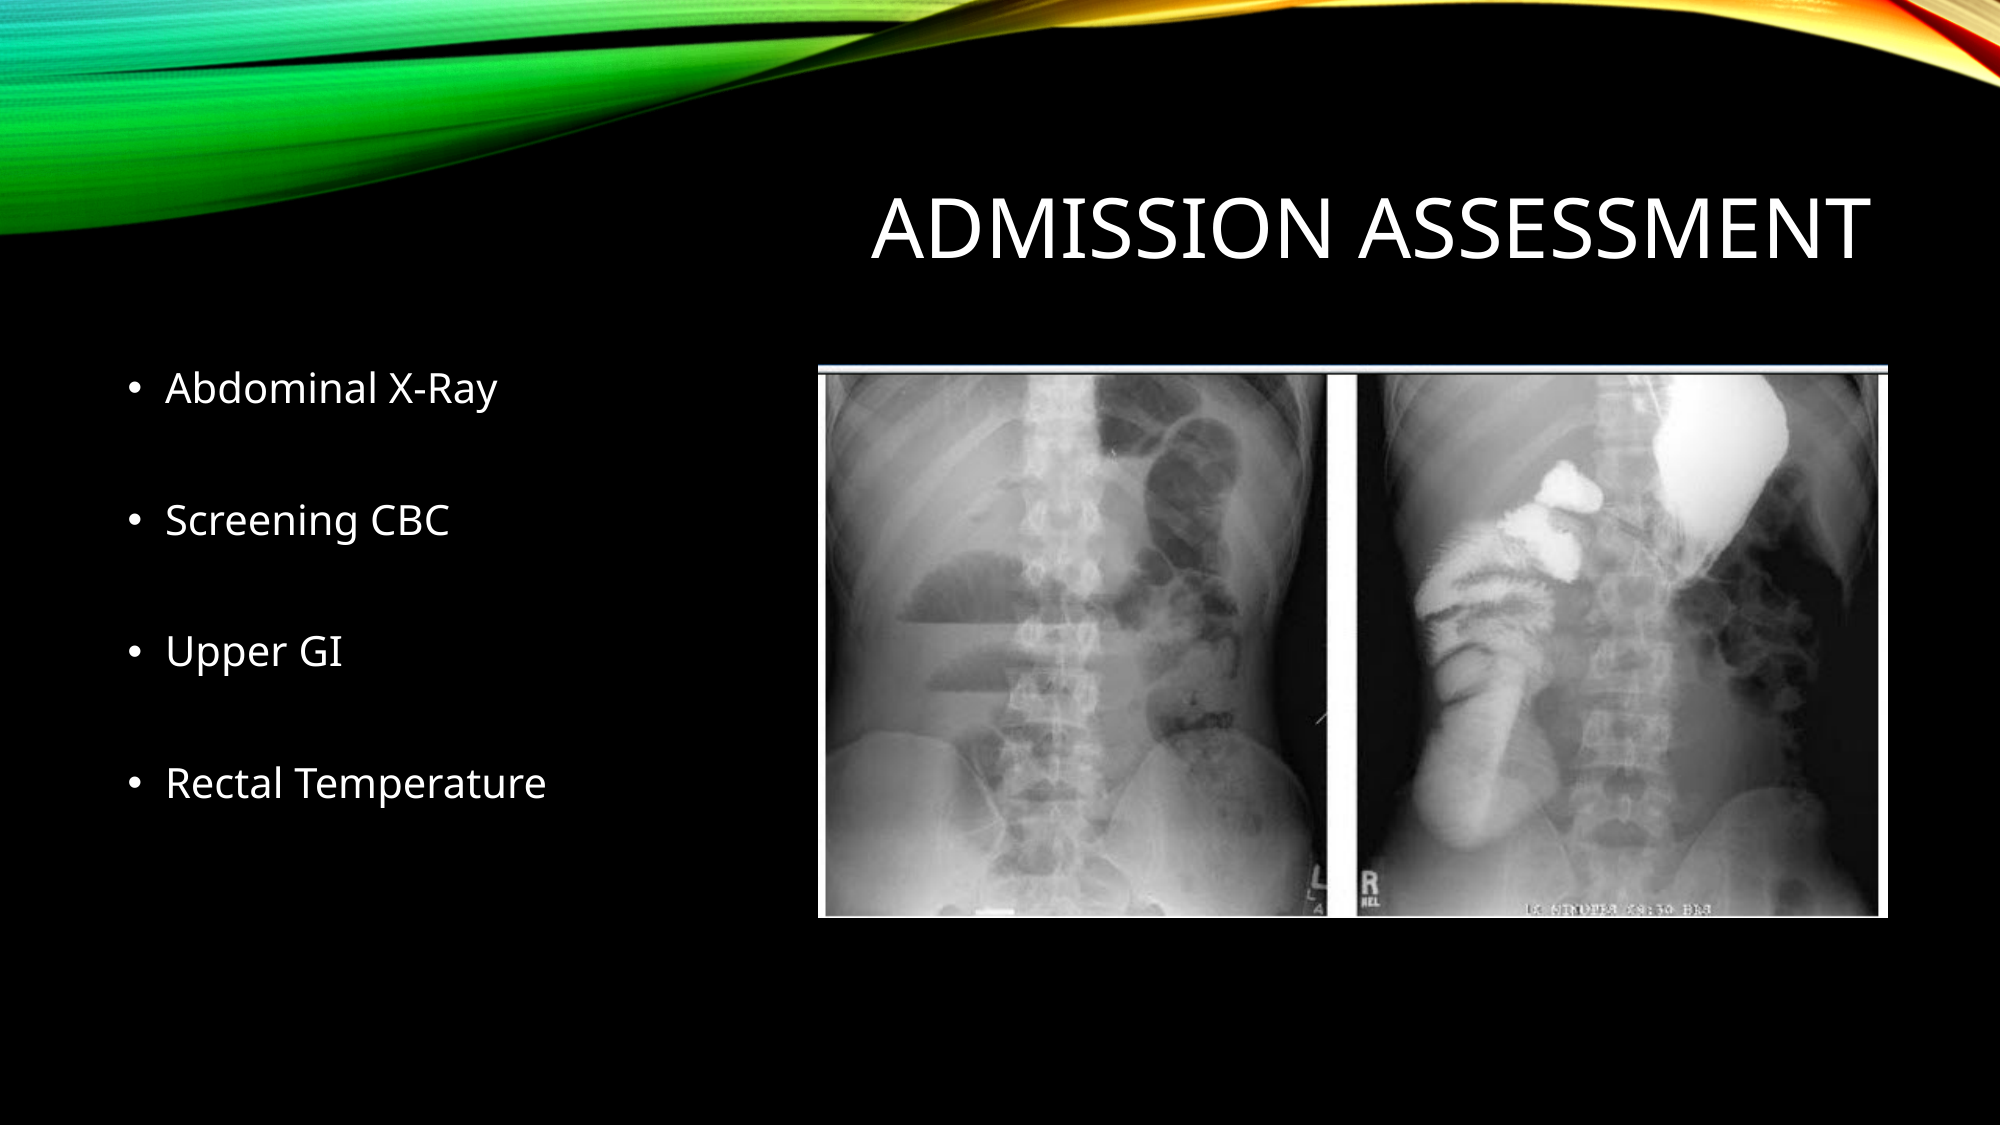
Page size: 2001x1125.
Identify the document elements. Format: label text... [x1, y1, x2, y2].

title Admission Assessment [474, 125, 1888, 338]
picture [0, 0, 2000, 237]
picture [818, 364, 1888, 918]
list Abdominal X-Ray Screening CBC Upper GI Rectal Temperature [112, 360, 1888, 1021]
